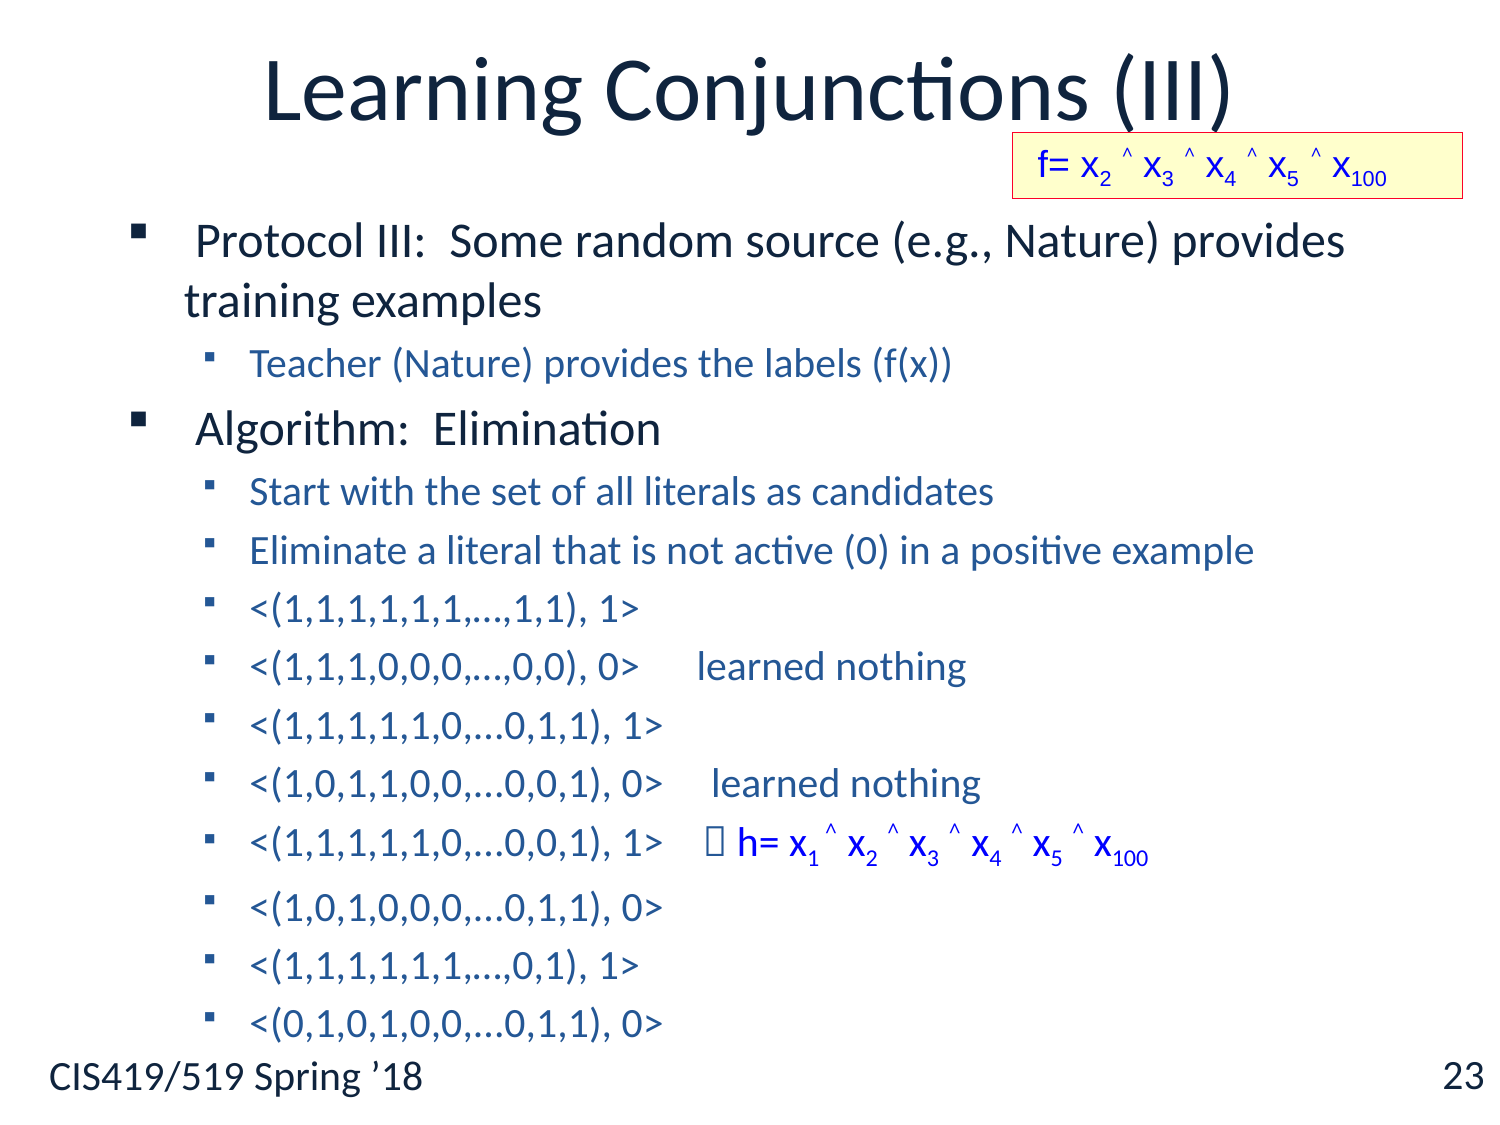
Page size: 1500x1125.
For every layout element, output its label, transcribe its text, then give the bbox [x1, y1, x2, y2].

slide_number 23 [1149, 1042, 1500, 1103]
title Learning Conjunctions (III) [112, 5, 1388, 163]
list Protocol III: Some random source (e.g., Nature) provides training examples Teacher (Nature) provides the labels (f(x)) Algorithm: Elimination Start with the set of all literals as candidates Eliminate a literal that is not active (0) in a positive example <(1,1,1,1,1,1,…,1,1), 1> <(1,1,1,0,0,0,…,0,0), 0> learned nothing <(1,1,1,1,1,0,...0,1,1), 1> <(1,0,1,1,0,0,...0,0,1), 0> learned nothing <(1,1,1,1,1,0,...0,0,1), 1>  h= x1 ˄ x2 ˄ x3 ˄ x4 ˄ x5 ˄ x100 <(1,0,1,0,0,0,...0,1,1), 0> <(1,1,1,1,1,1,…,0,1), 1> <(0,1,0,1,0,0,...0,1,1), 0> [112, 200, 1388, 1018]
text_box f= x2 ˄ x3 ˄ x4 ˄ x5 ˄ x100 [1012, 132, 1463, 199]
